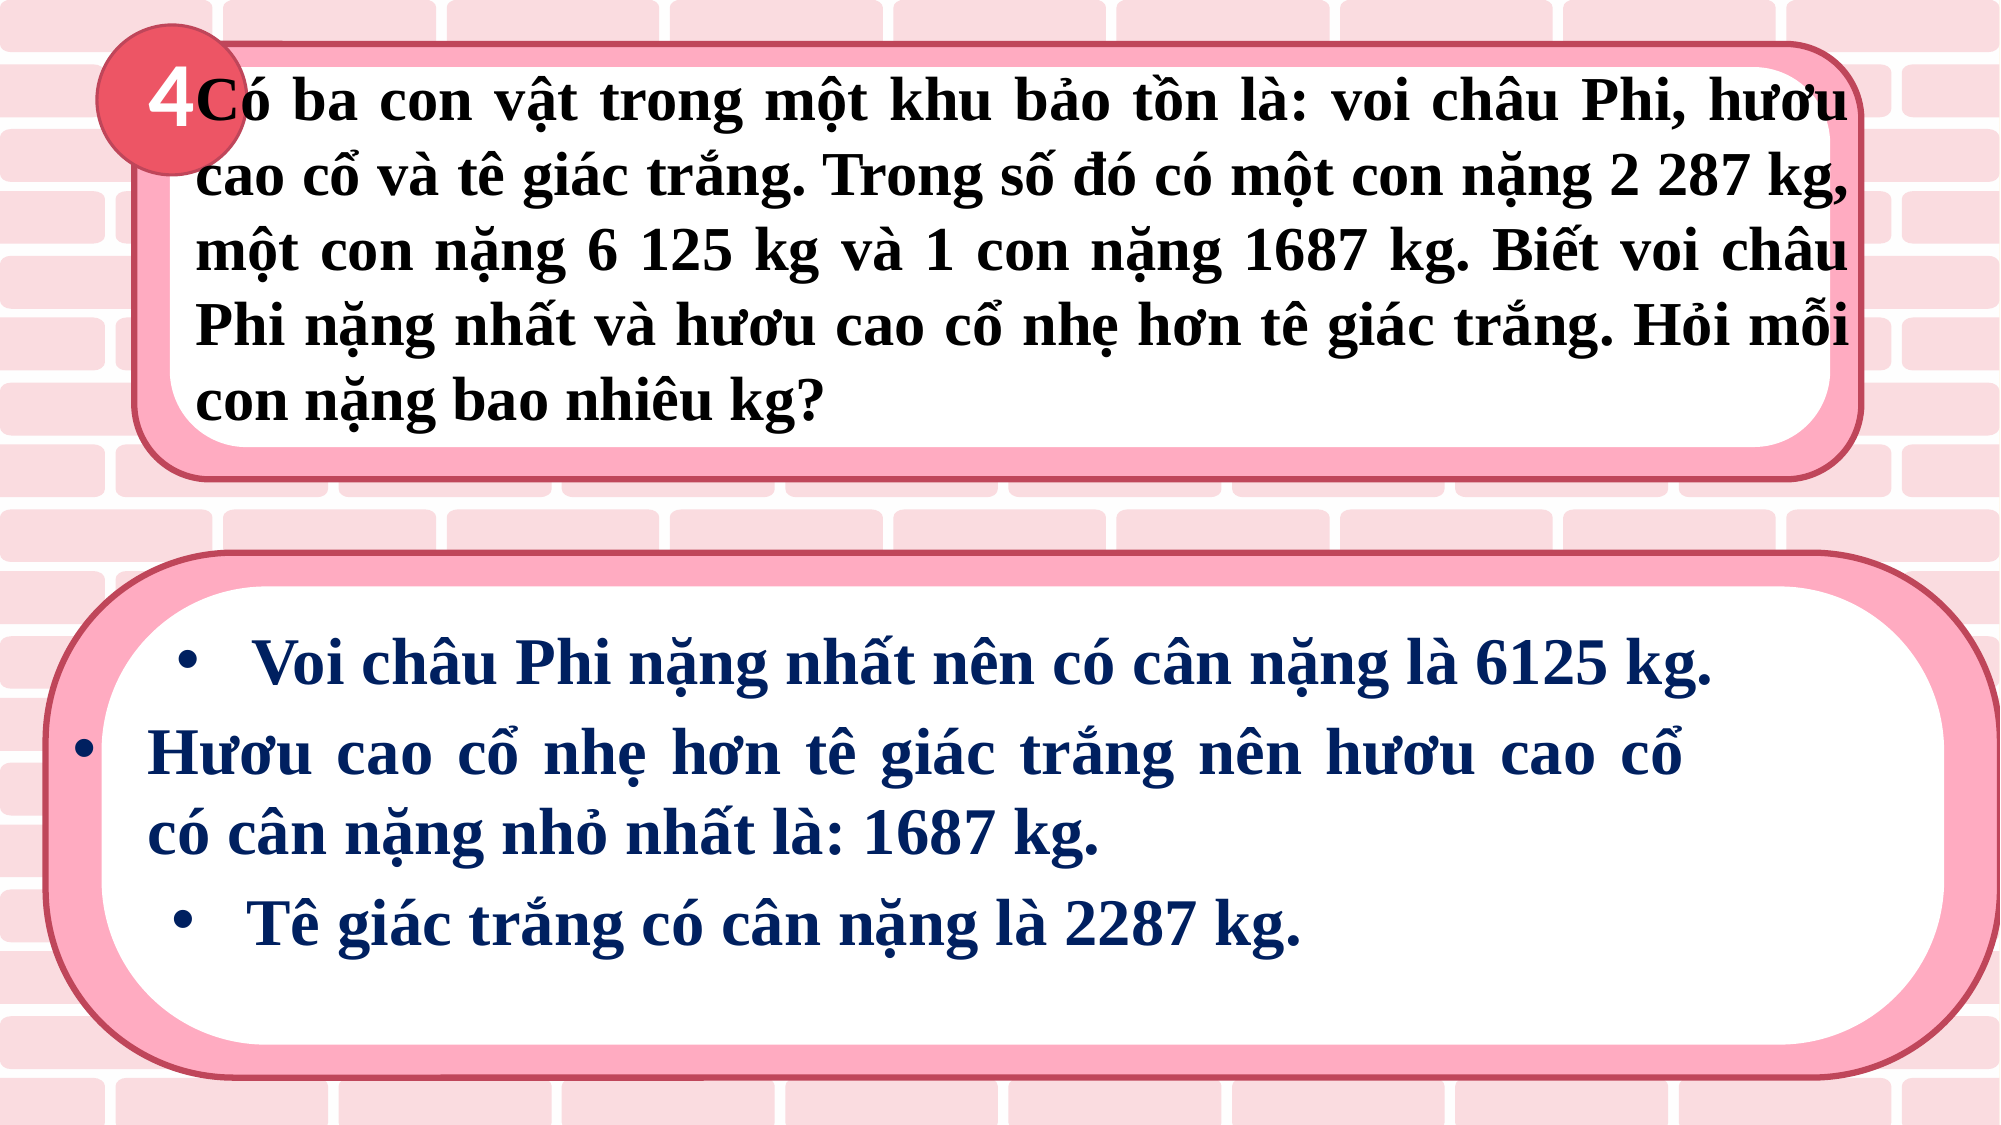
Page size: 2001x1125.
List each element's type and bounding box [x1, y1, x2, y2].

text_box [45, 552, 2000, 1078]
text_box [134, 43, 1862, 480]
picture [0, 0, 2000, 1125]
